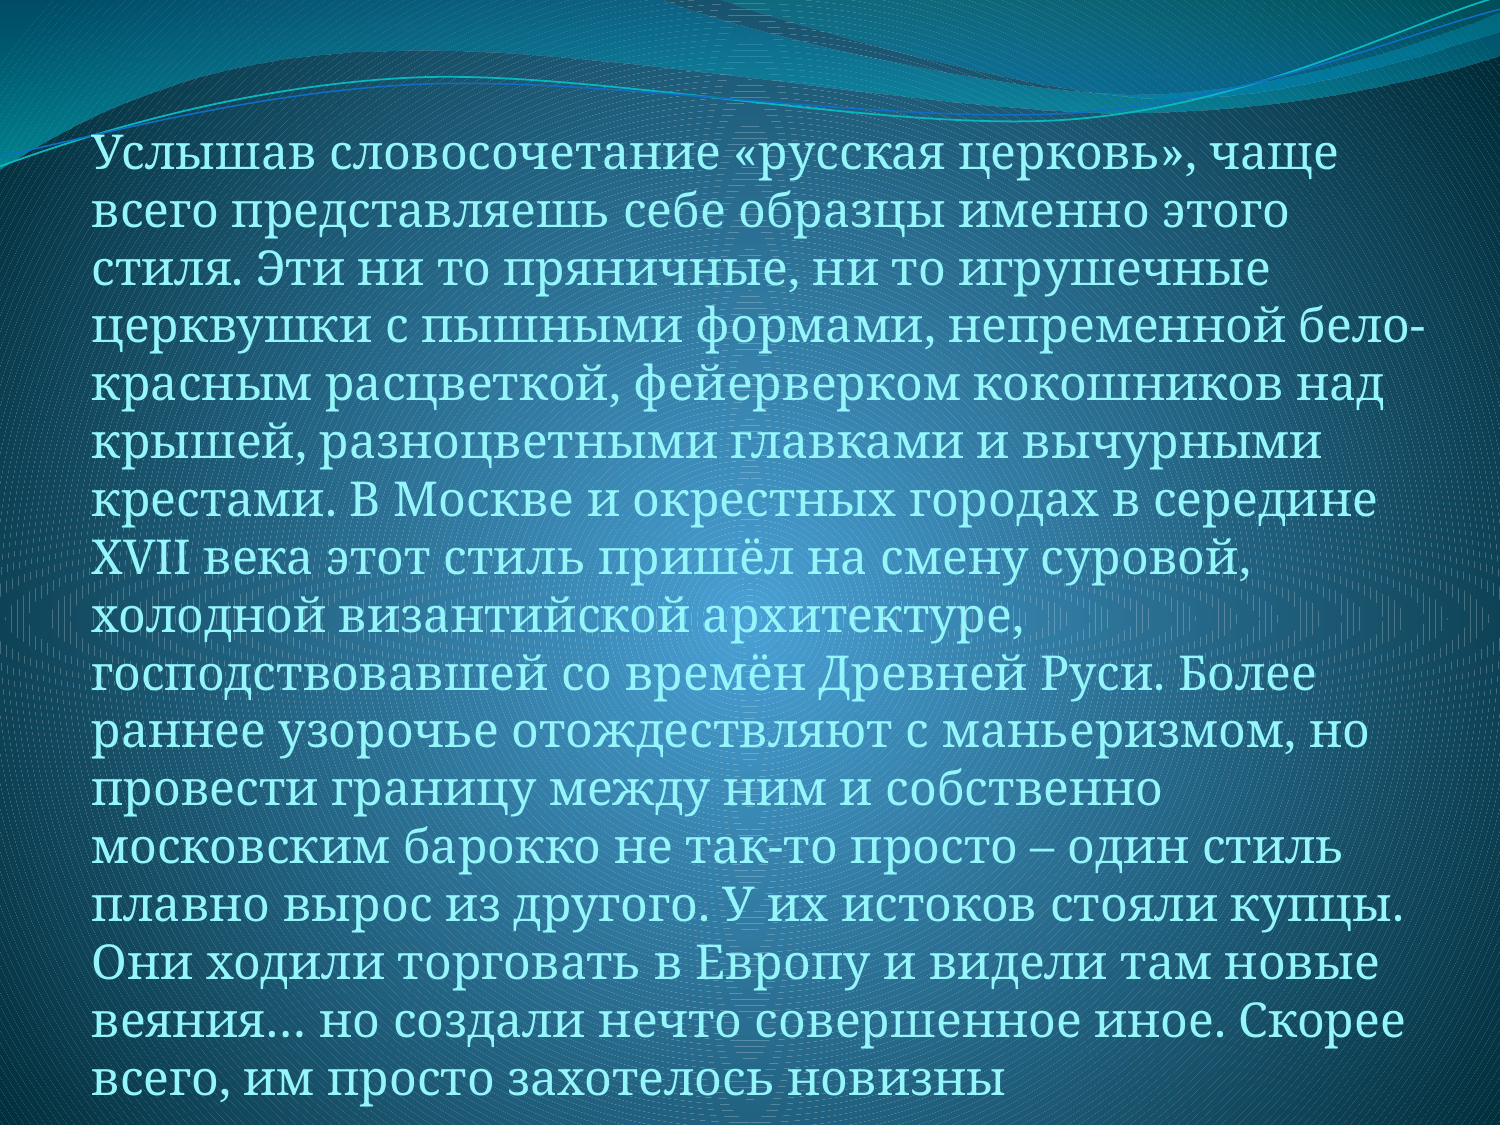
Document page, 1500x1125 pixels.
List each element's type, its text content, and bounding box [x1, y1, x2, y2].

list Услышав словосочетание «русская церковь», чаще всего представляешь себе образцы именно этого стиля. Эти ни то пряничные, ни то игрушечные церквушки с пышными формами, непременной бело-красным расцветкой, фейерверком кокошников над крышей, разноцветными главками и вычурными крестами. В Москве и окрестных городах в середине XVII века этот стиль пришёл на смену суровой, холодной византийской архитектуре, господствовавшей со времён Древней Руси. Более раннее узорочье отождествляют с маньеризмом, но провести границу между ним и собственно московским барокко не так-то просто – один стиль плавно вырос из другого. У их истоков стояли купцы. Они ходили торговать в Европу и видели там новые веяния… но создали нечто совершенное иное. Скорее всего, им просто захотелось новизны [76, 113, 1471, 1125]
